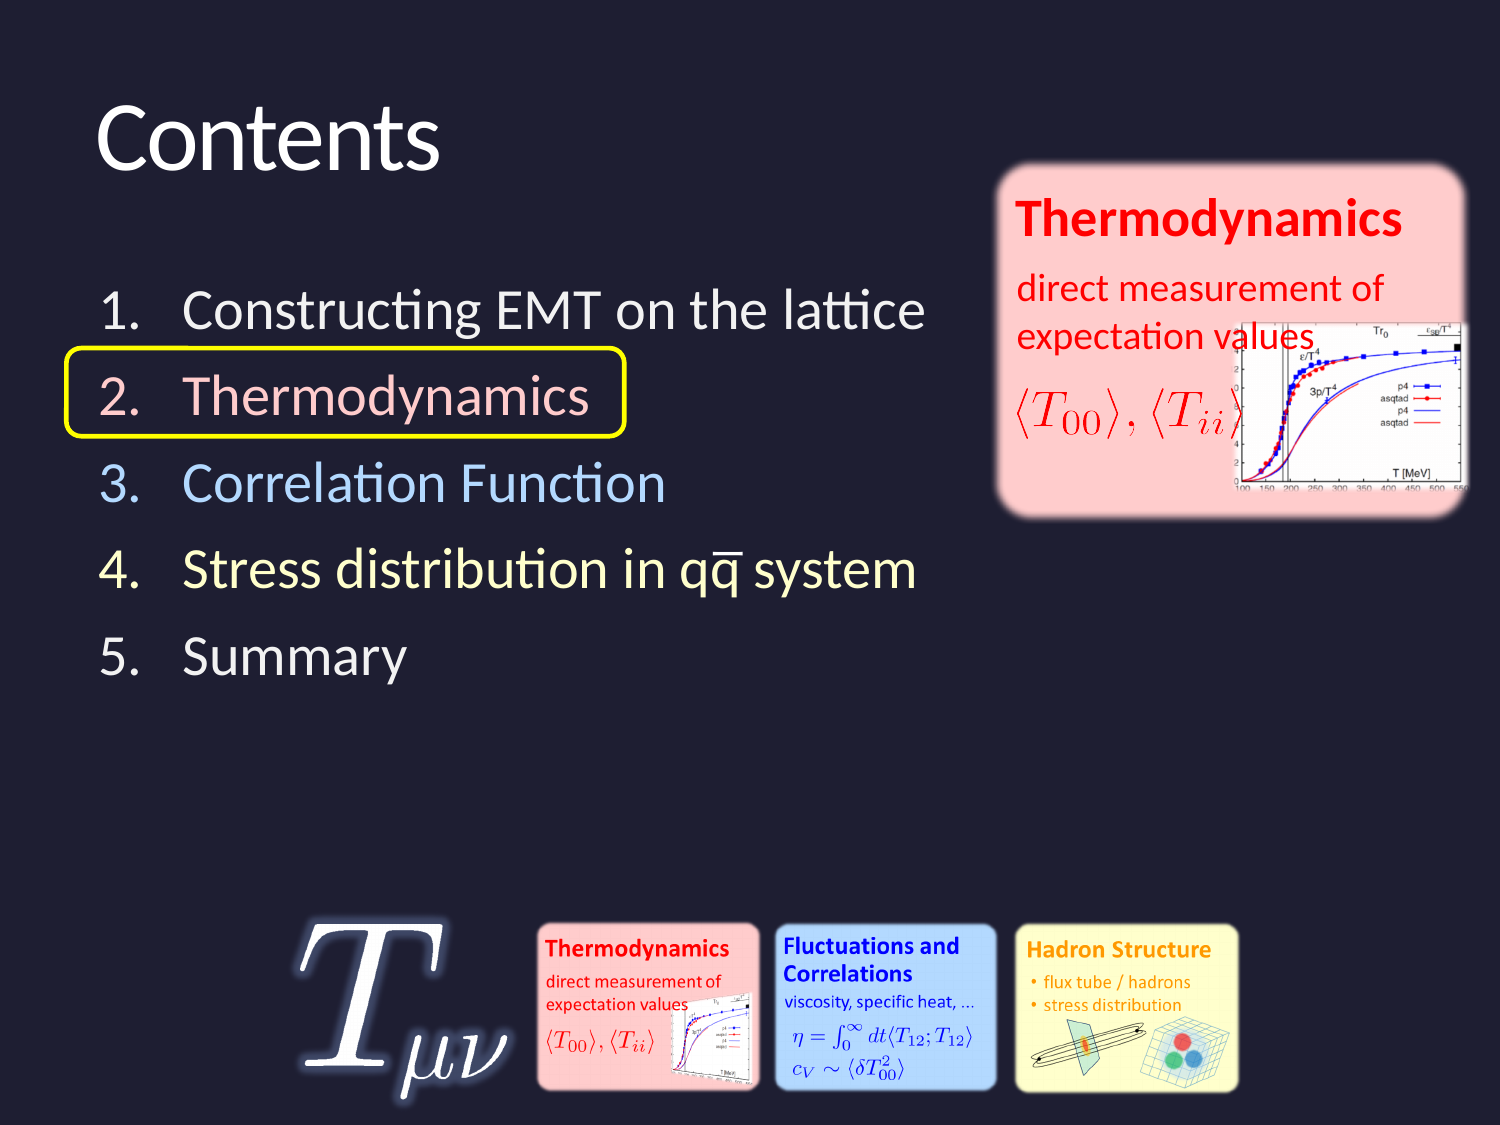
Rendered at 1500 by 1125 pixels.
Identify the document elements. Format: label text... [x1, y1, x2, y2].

text_box [65, 347, 626, 438]
list Constructing EMT on the lattice Thermodynamics Correlation Function Stress distribution in qq system Summary [83, 274, 1407, 892]
picture [767, 920, 1000, 1095]
text_box ー [694, 524, 762, 584]
picture [1010, 920, 1242, 1102]
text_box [989, 155, 1473, 525]
picture [529, 919, 763, 1095]
picture [283, 906, 524, 1116]
title Contents [80, 2, 1407, 275]
